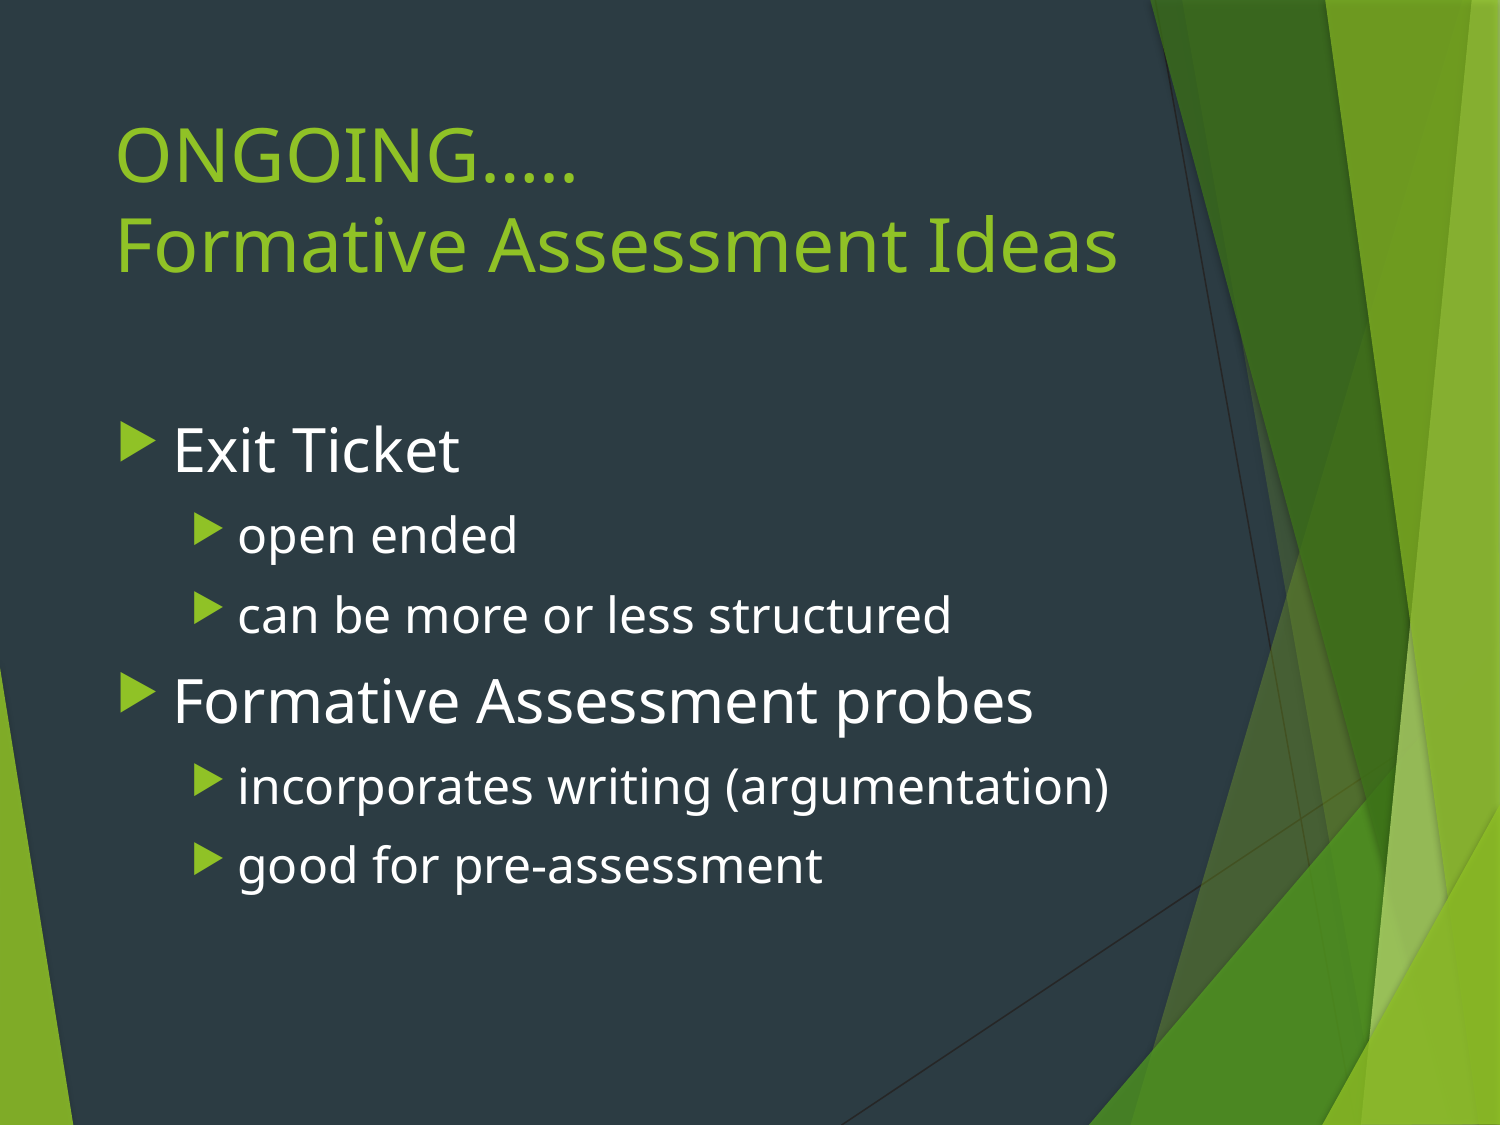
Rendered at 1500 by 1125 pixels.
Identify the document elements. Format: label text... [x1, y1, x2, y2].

list Exit Ticket open ended can be more or less structured Formative Assessment probes incorporates writing (argumentation) good for pre-assessment [101, 311, 1143, 948]
title ONGOING….. Formative Assessment Ideas [99, 99, 1142, 317]
